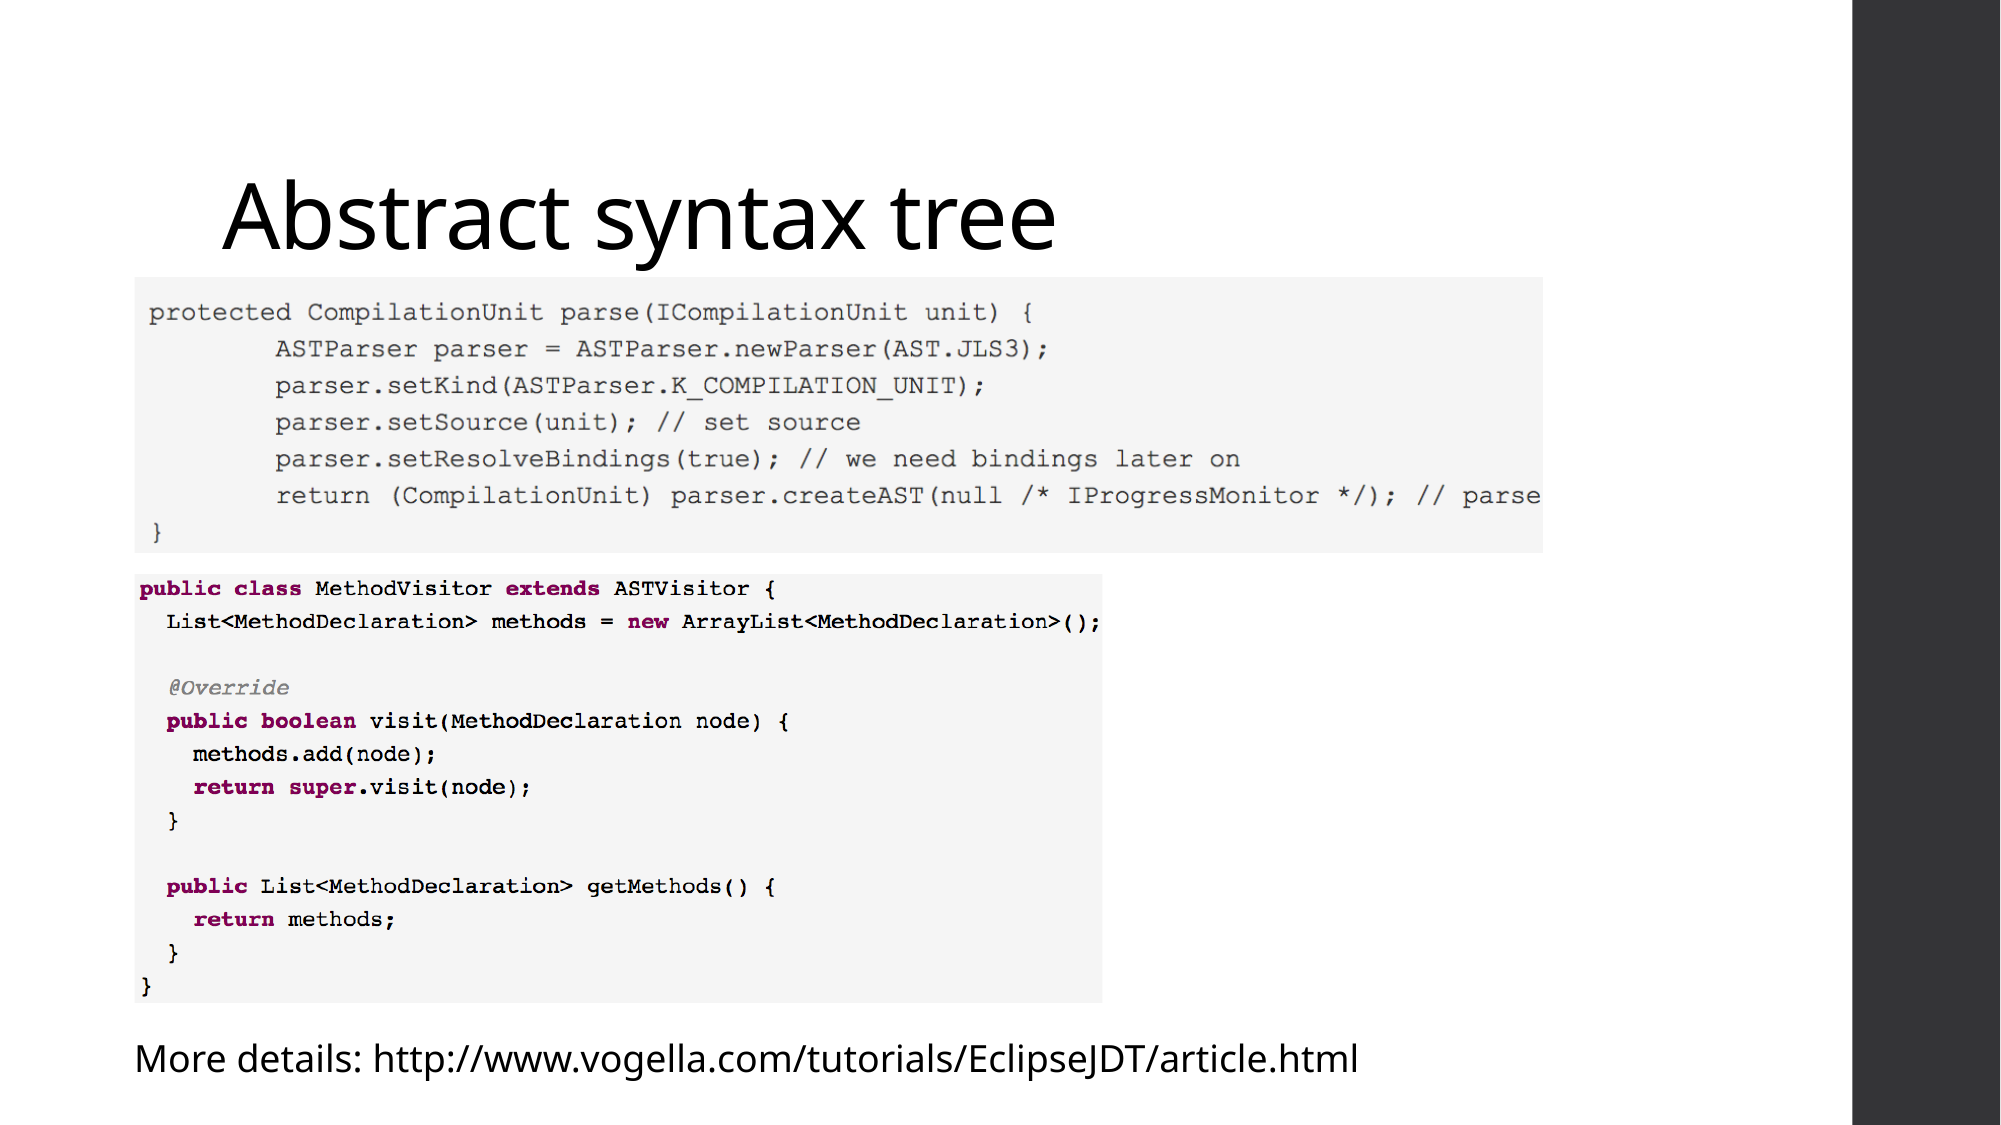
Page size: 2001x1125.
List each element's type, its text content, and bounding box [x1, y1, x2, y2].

title Abstract syntax tree [206, 60, 1797, 278]
picture [134, 277, 1544, 553]
text_box More details: http://www.vogella.com/tutorials/EclipseJDT/article.html [119, 1027, 1639, 1087]
picture [134, 574, 1103, 1003]
